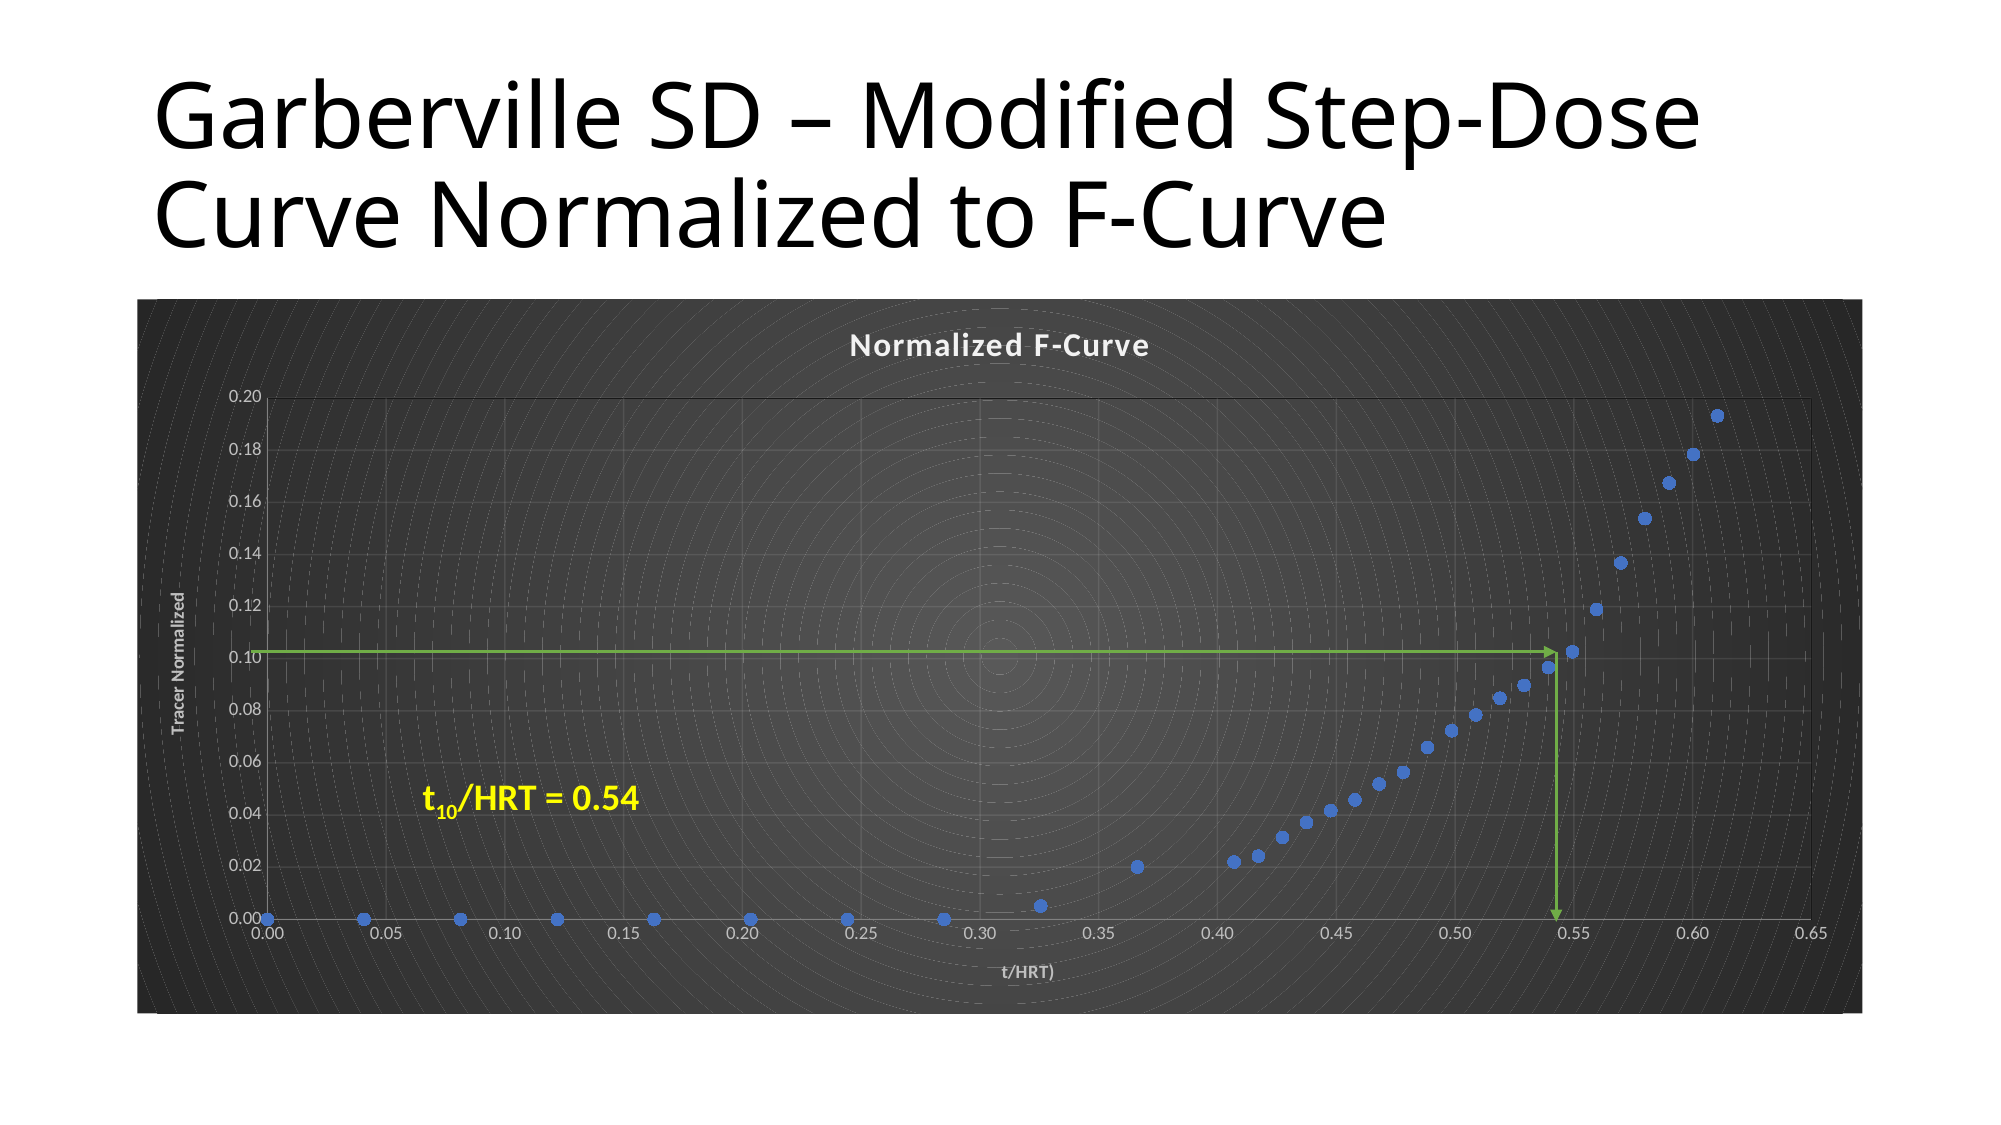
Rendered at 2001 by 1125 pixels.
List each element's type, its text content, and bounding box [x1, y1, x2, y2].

chart [137, 299, 1863, 1014]
title Garberville SD – Modified Step-Dose Curve Normalized to F-Curve [137, 59, 1863, 278]
